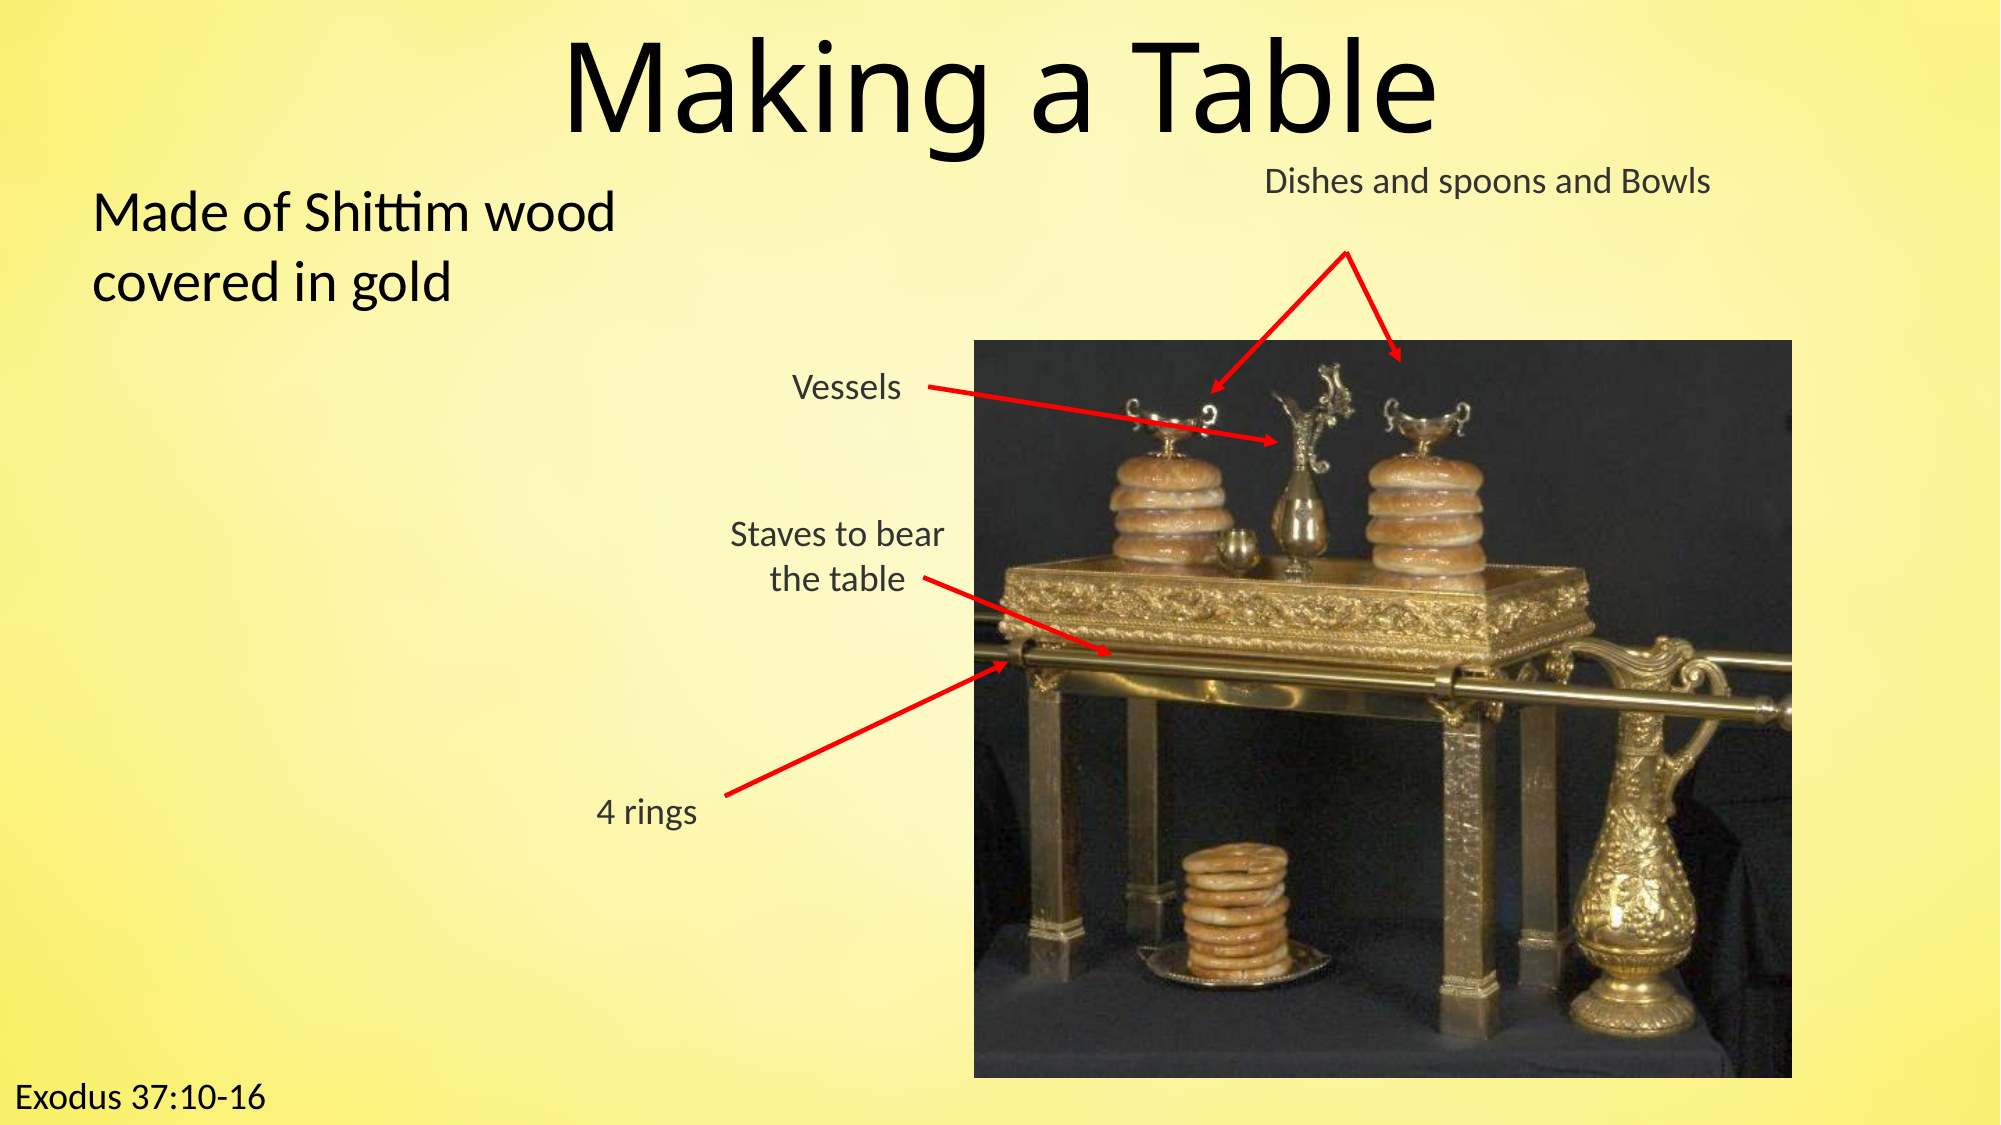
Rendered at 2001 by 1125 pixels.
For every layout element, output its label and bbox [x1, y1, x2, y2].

text_box [724, 661, 1009, 797]
text_box [1346, 252, 1401, 363]
text_box [1210, 252, 1347, 394]
text_box [923, 577, 1113, 656]
text_box [928, 386, 1279, 443]
picture [0, 0, 2000, 1125]
